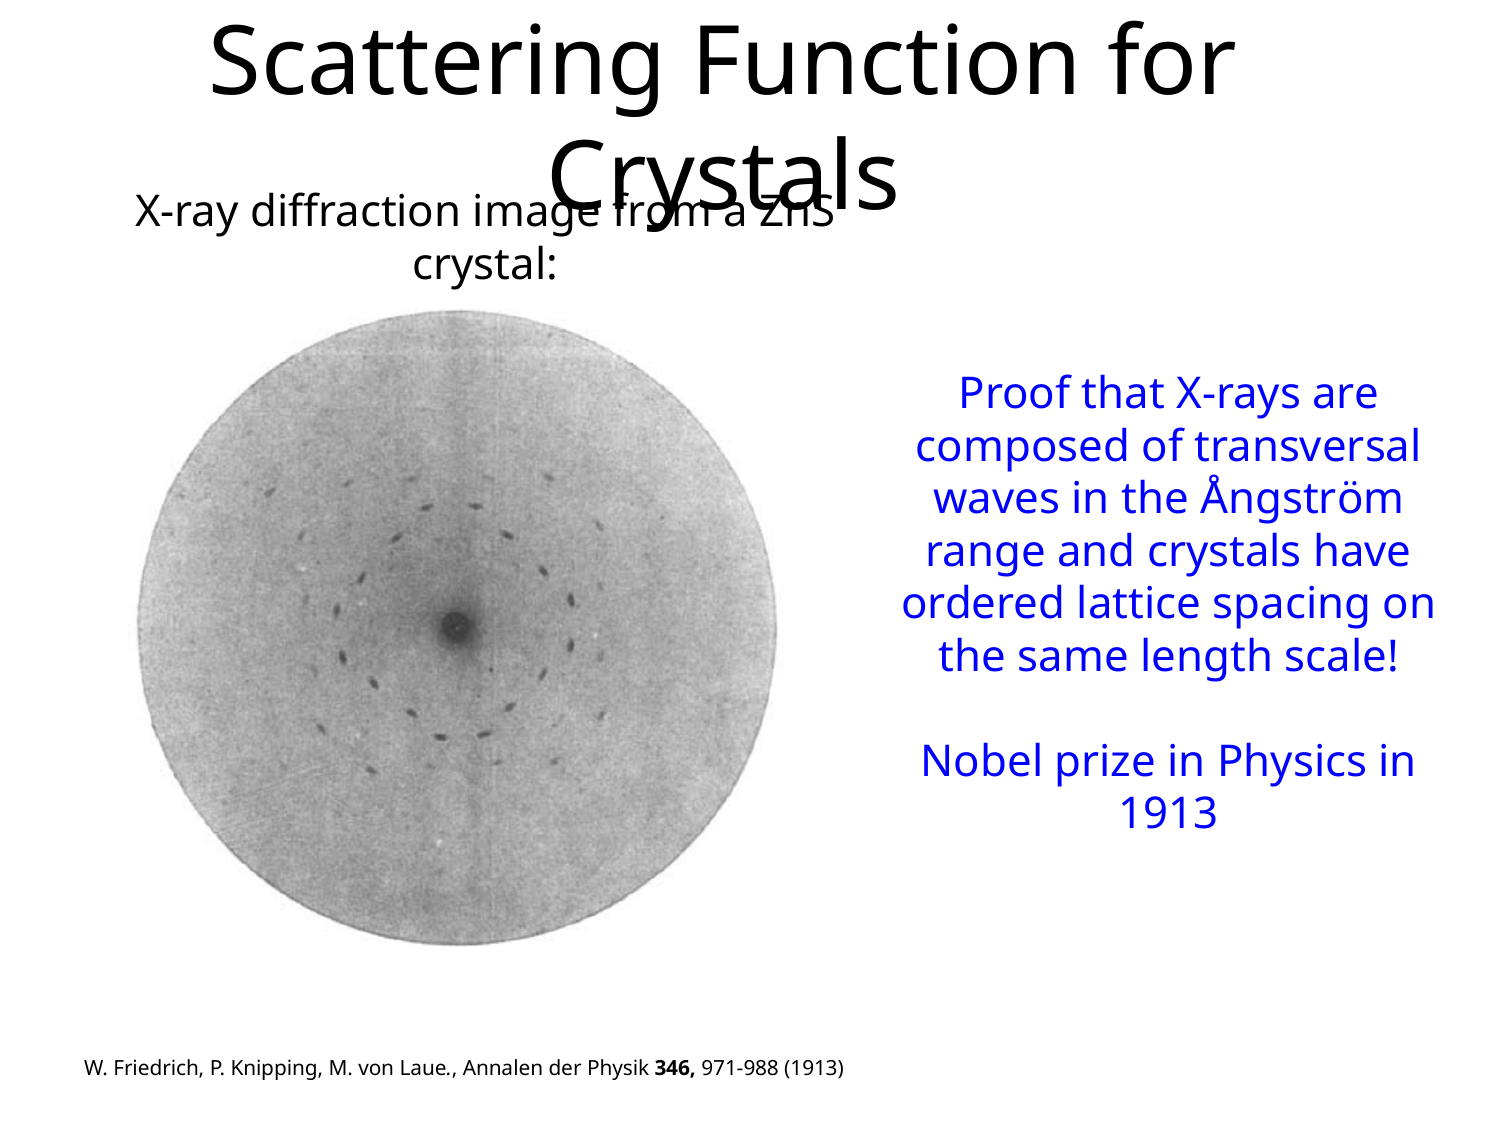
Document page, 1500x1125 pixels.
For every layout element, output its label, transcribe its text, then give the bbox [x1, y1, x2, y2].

text_box X-ray diffraction image from a ZnS crystal: [71, 194, 900, 277]
picture [98, 309, 815, 947]
text_box Proof that X-rays are composed of transversal waves in the Ångström range and crystals have ordered lattice spacing on the same length scale! Nobel prize in Physics in 1913 [870, 255, 1467, 947]
text_box Scattering Function for Crystals [42, 51, 1405, 176]
text_box W. Friedrich, P. Knipping, M. von Laue., Annalen der Physik 346, 971-988 (1913) [69, 1047, 859, 1088]
